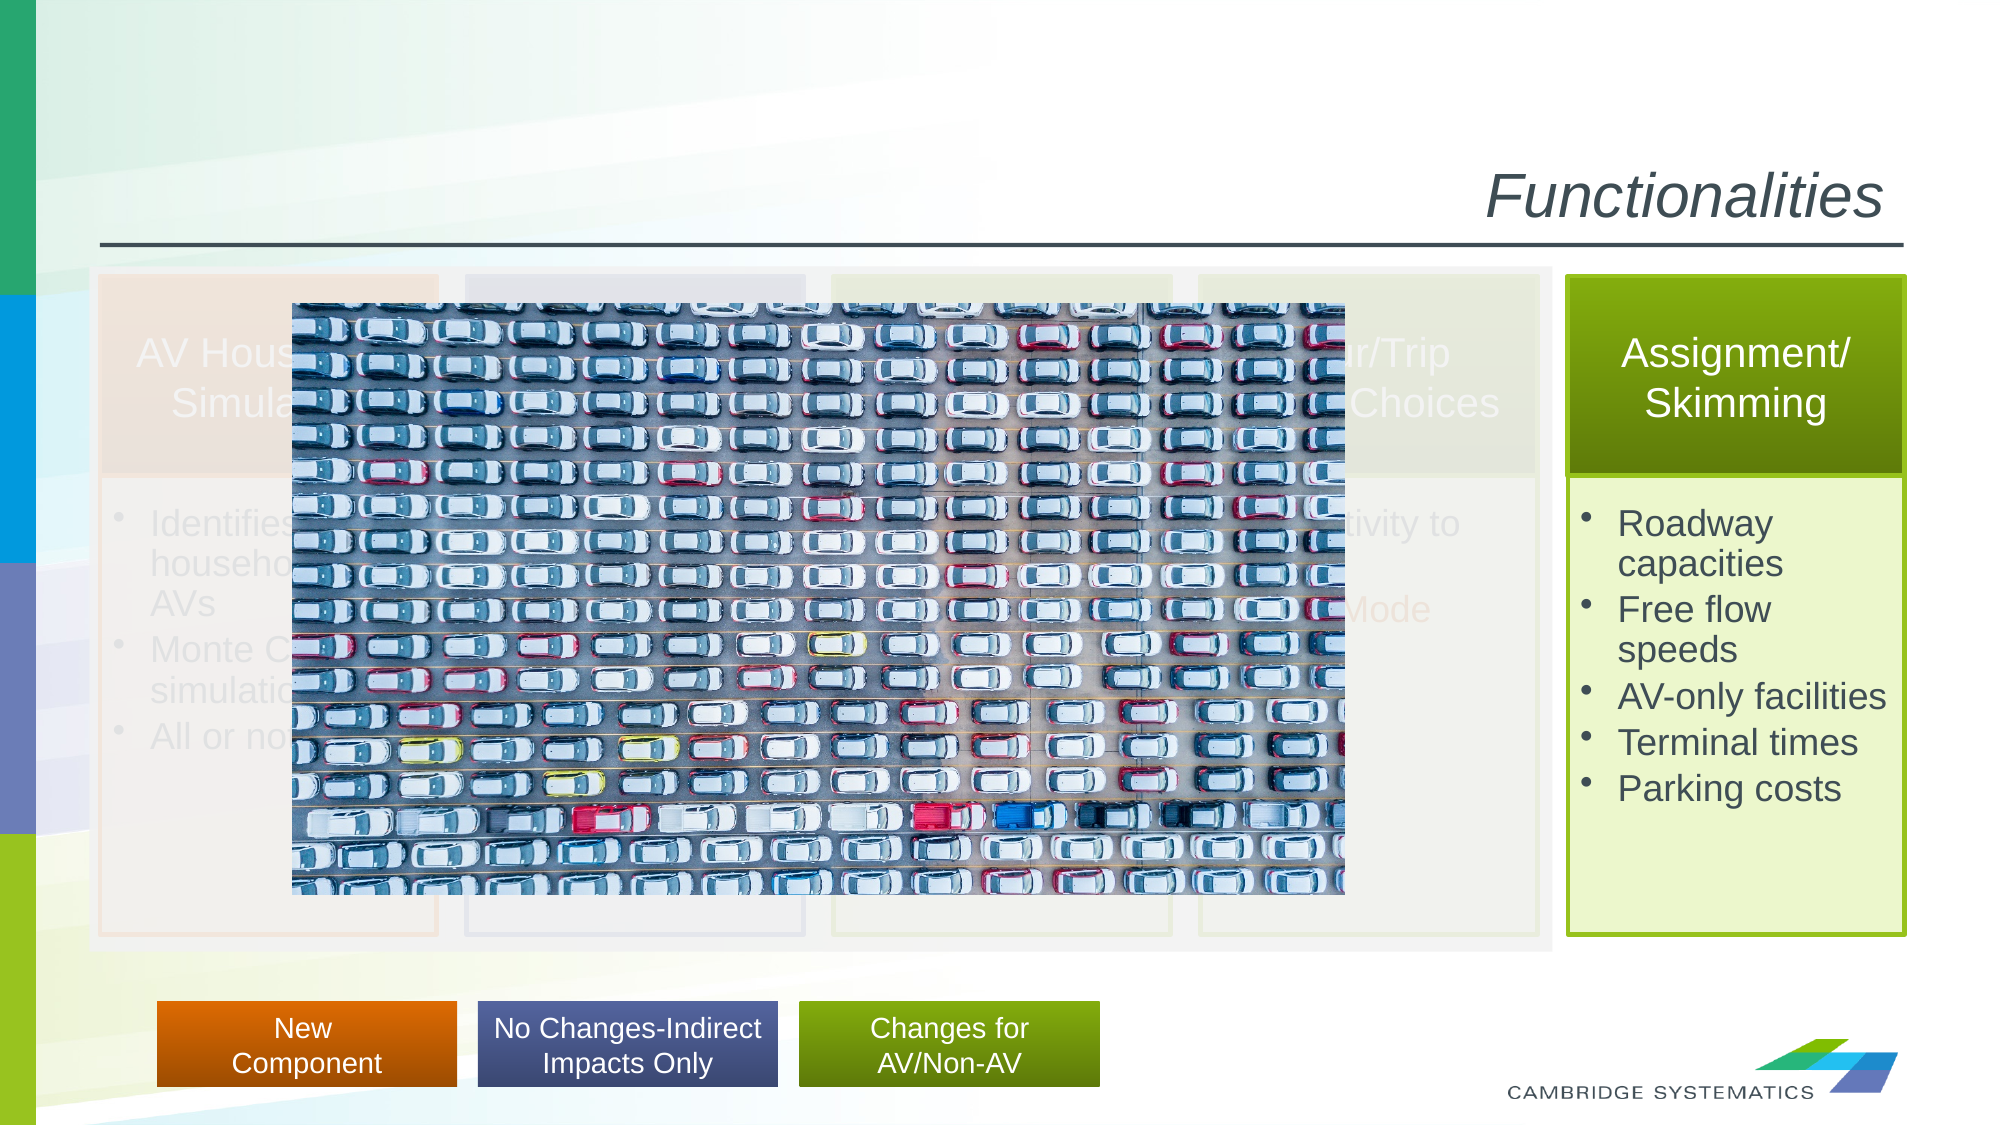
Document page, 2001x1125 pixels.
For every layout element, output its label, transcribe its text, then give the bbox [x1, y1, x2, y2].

picture [36, 0, 2001, 1125]
text_box Assignment/ Skimming [1567, 276, 1905, 476]
title Functionalities [99, 0, 1900, 238]
text_box Changes for AV/Non-AV [799, 1001, 1100, 1087]
text_box No Changes-Indirect Impacts Only [477, 1001, 778, 1087]
text_box [87, 264, 1554, 954]
text_box New Component [157, 1001, 458, 1087]
text_box [1568, 476, 1905, 935]
text_box Roadway capacities Free flow speeds AV-only facilities Terminal times Parking costs [1578, 501, 1901, 920]
